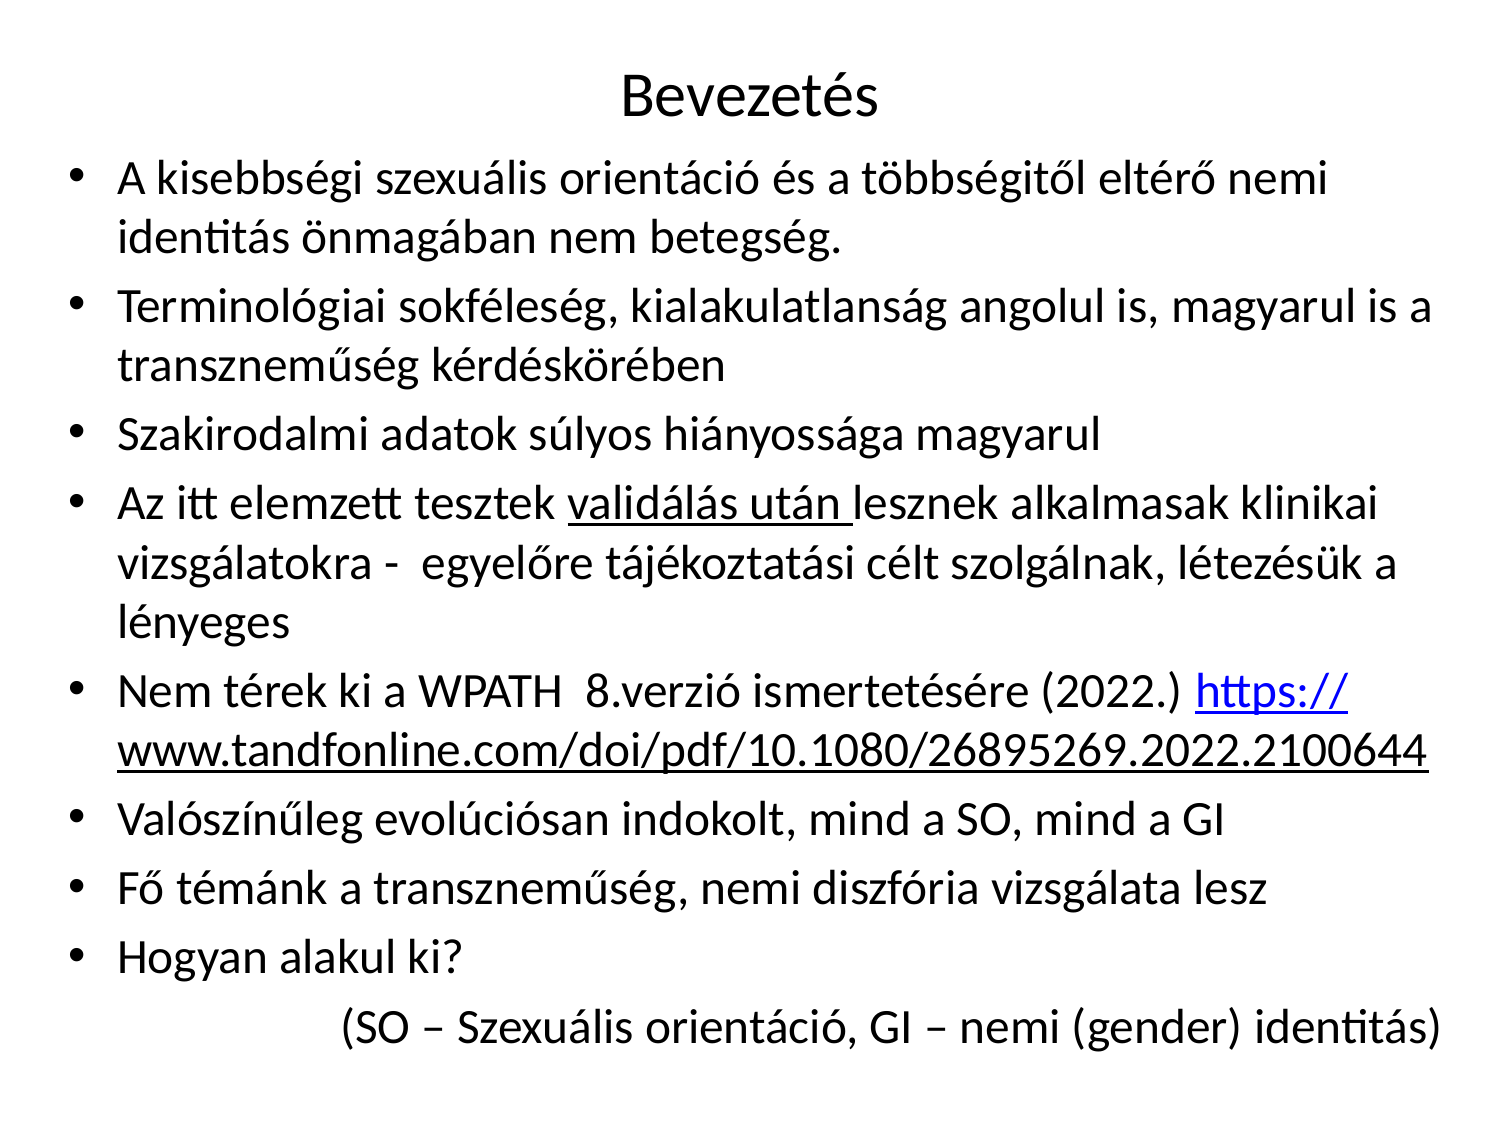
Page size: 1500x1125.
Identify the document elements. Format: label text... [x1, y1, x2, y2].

list A kisebbségi szexuális orientáció és a többségitől eltérő nemi identitás önmagában nem betegség. Terminológiai sokféleség, kialakulatlanság angolul is, magyarul is a transzneműség kérdéskörében Szakirodalmi adatok súlyos hiányossága magyarul Az itt elemzett tesztek validálás után lesznek alkalmasak klinikai vizsgálatokra - egyelőre tájékoztatási célt szolgálnak, létezésük a lényeges Nem térek ki a WPATH 8.verzió ismertetésére (2022.) https://www.tandfonline.com/doi/pdf/10.1080/26895269.2022.2100644 Valószínűleg evolúciósan indokolt, mind a SO, mind a GI Fő témánk a transzneműség, nemi diszfória vizsgálata lesz Hogyan alakul ki? (SO – Szexuális orientáció, GI – nemi (gender) identitás) [53, 137, 1459, 1094]
title Bevezetés [75, 45, 1425, 137]
